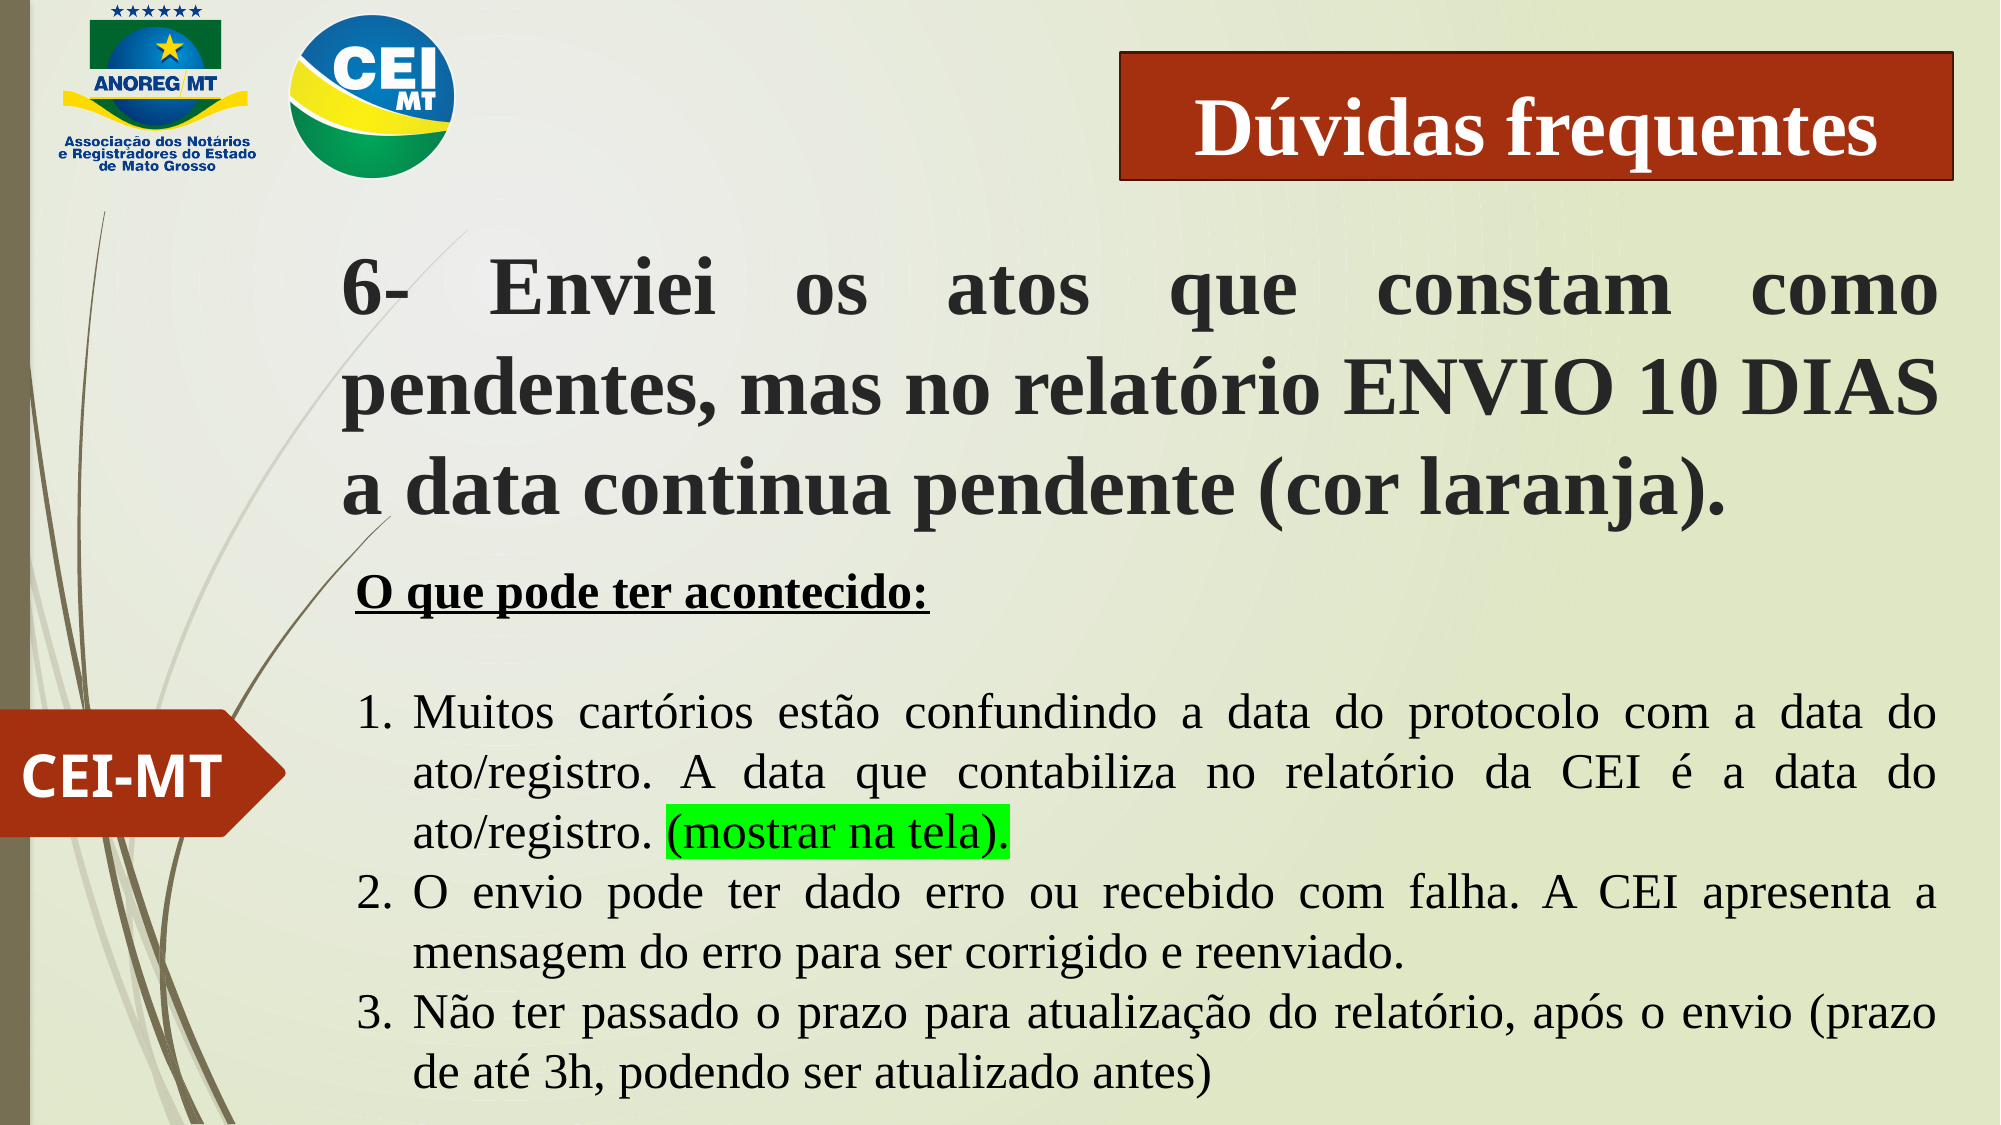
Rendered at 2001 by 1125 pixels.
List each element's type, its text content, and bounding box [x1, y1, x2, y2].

text_box CEI-MT [4, 712, 240, 818]
title 6- Enviei os atos que constam como pendentes, mas no relatório ENVIO 10 DIAS a data continua pendente (cor laranja). [326, 224, 1957, 539]
picture [45, 0, 267, 181]
text_box Dúvidas frequentes [1141, 52, 1954, 180]
text_box [1119, 51, 1954, 181]
picture [288, 13, 456, 181]
text_box O que pode ter acontecido: Muitos cartórios estão confundindo a data do protocolo com a data do ato/registro. A data que contabiliza no relatório da CEI é a data do ato/registro. (mostrar na tela). O envio pode ter dado erro ou recebido com falha. A CEI apresenta a mensagem do erro para ser corrigido e reenviado. Não ter passado o prazo para atualização do relatório, após o envio (prazo de até 3h, podendo ser atualizado antes) [266, 550, 1954, 1106]
